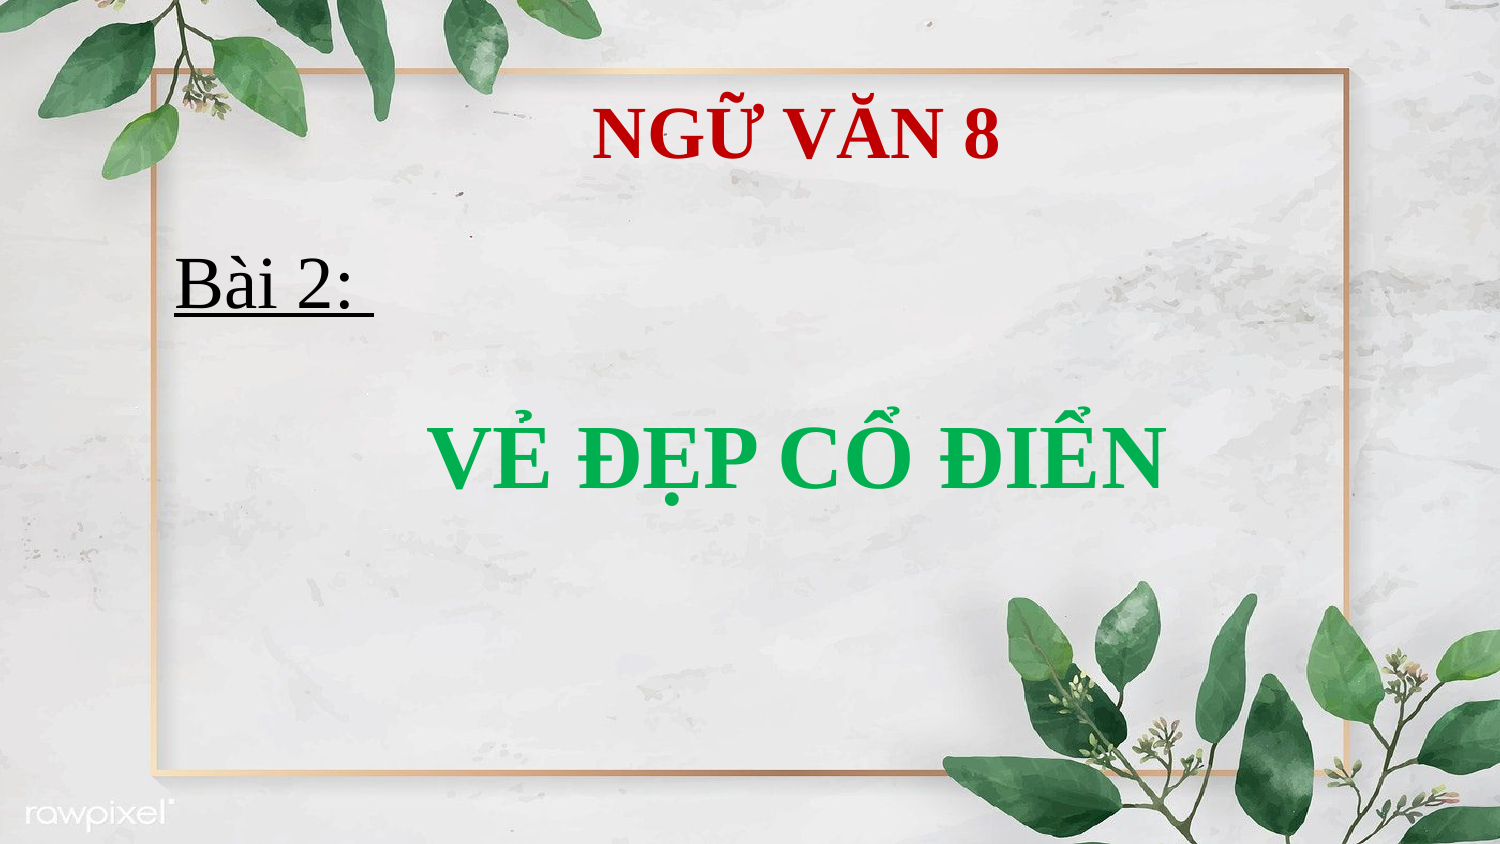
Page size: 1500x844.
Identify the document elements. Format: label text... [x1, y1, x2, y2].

picture [0, 0, 1500, 844]
list NGỮ VĂN 8 Bài 2: VẺ ĐẸP CỔ ĐIỂN [159, 76, 1436, 732]
